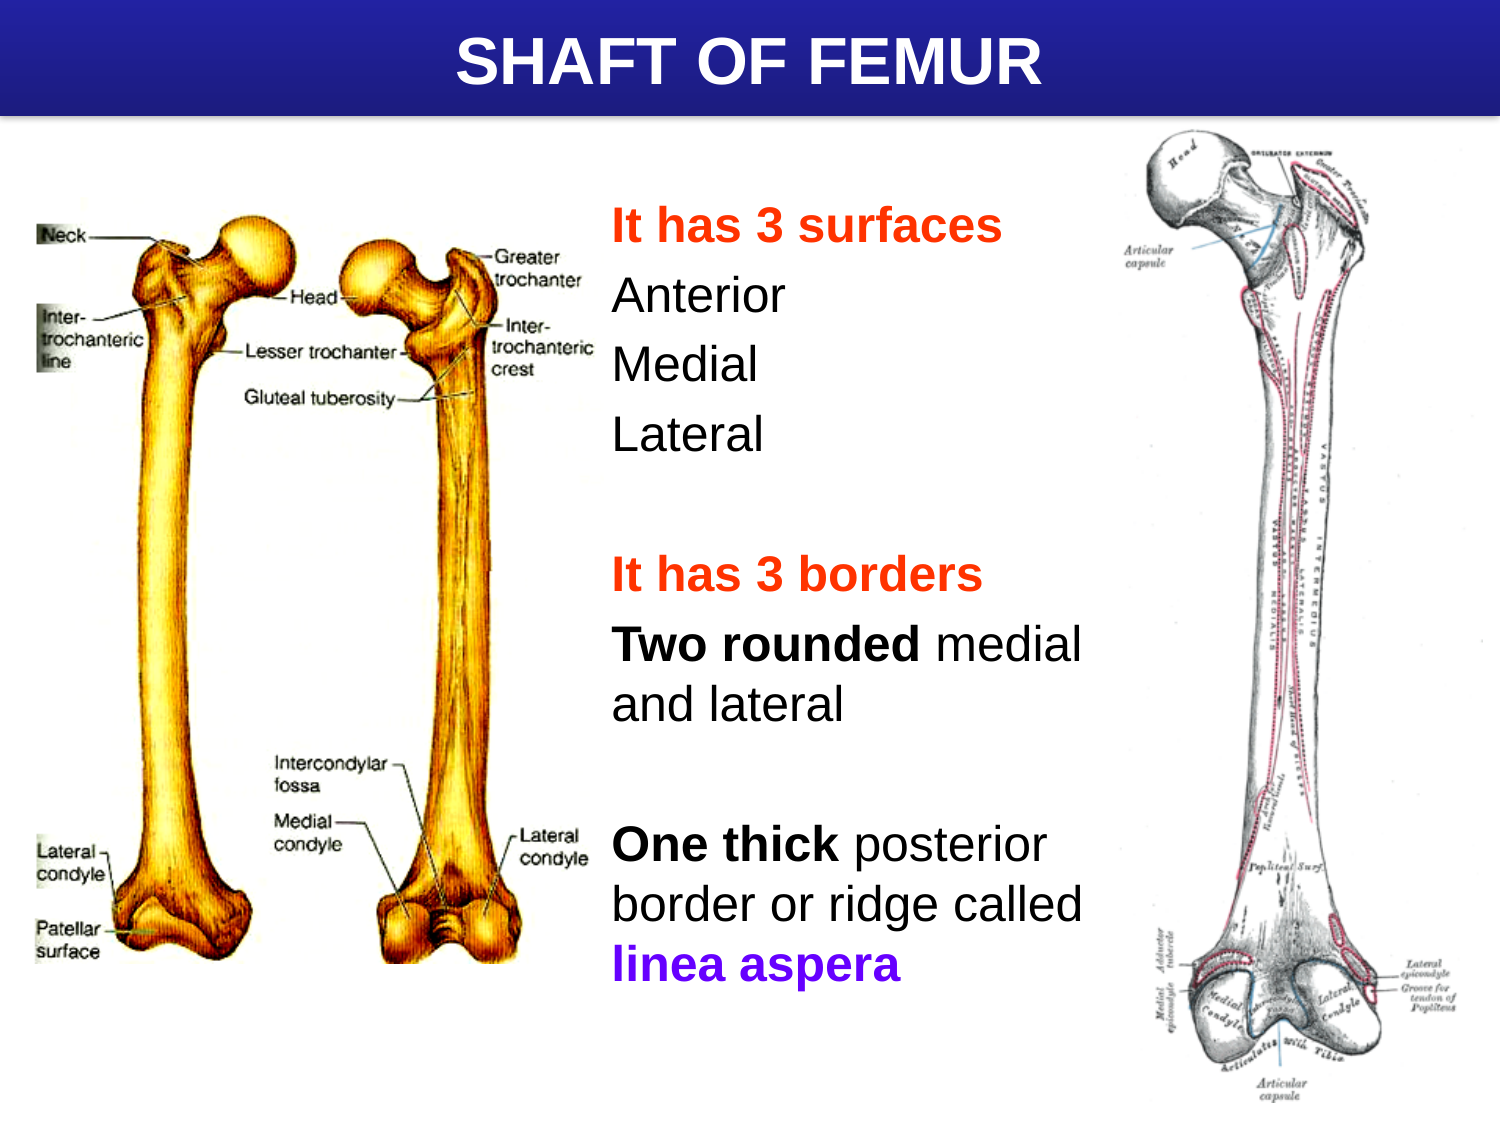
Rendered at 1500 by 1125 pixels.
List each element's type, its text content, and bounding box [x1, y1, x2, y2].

title SHAFT OF FEMUR [0, 0, 1500, 117]
list It has 3 surfaces Anterior Medial Lateral It has 3 borders Two rounded medial and lateral One thick posterior border or ridge called linea aspera [596, 184, 1110, 1012]
picture [1115, 125, 1483, 1103]
picture [29, 196, 604, 965]
